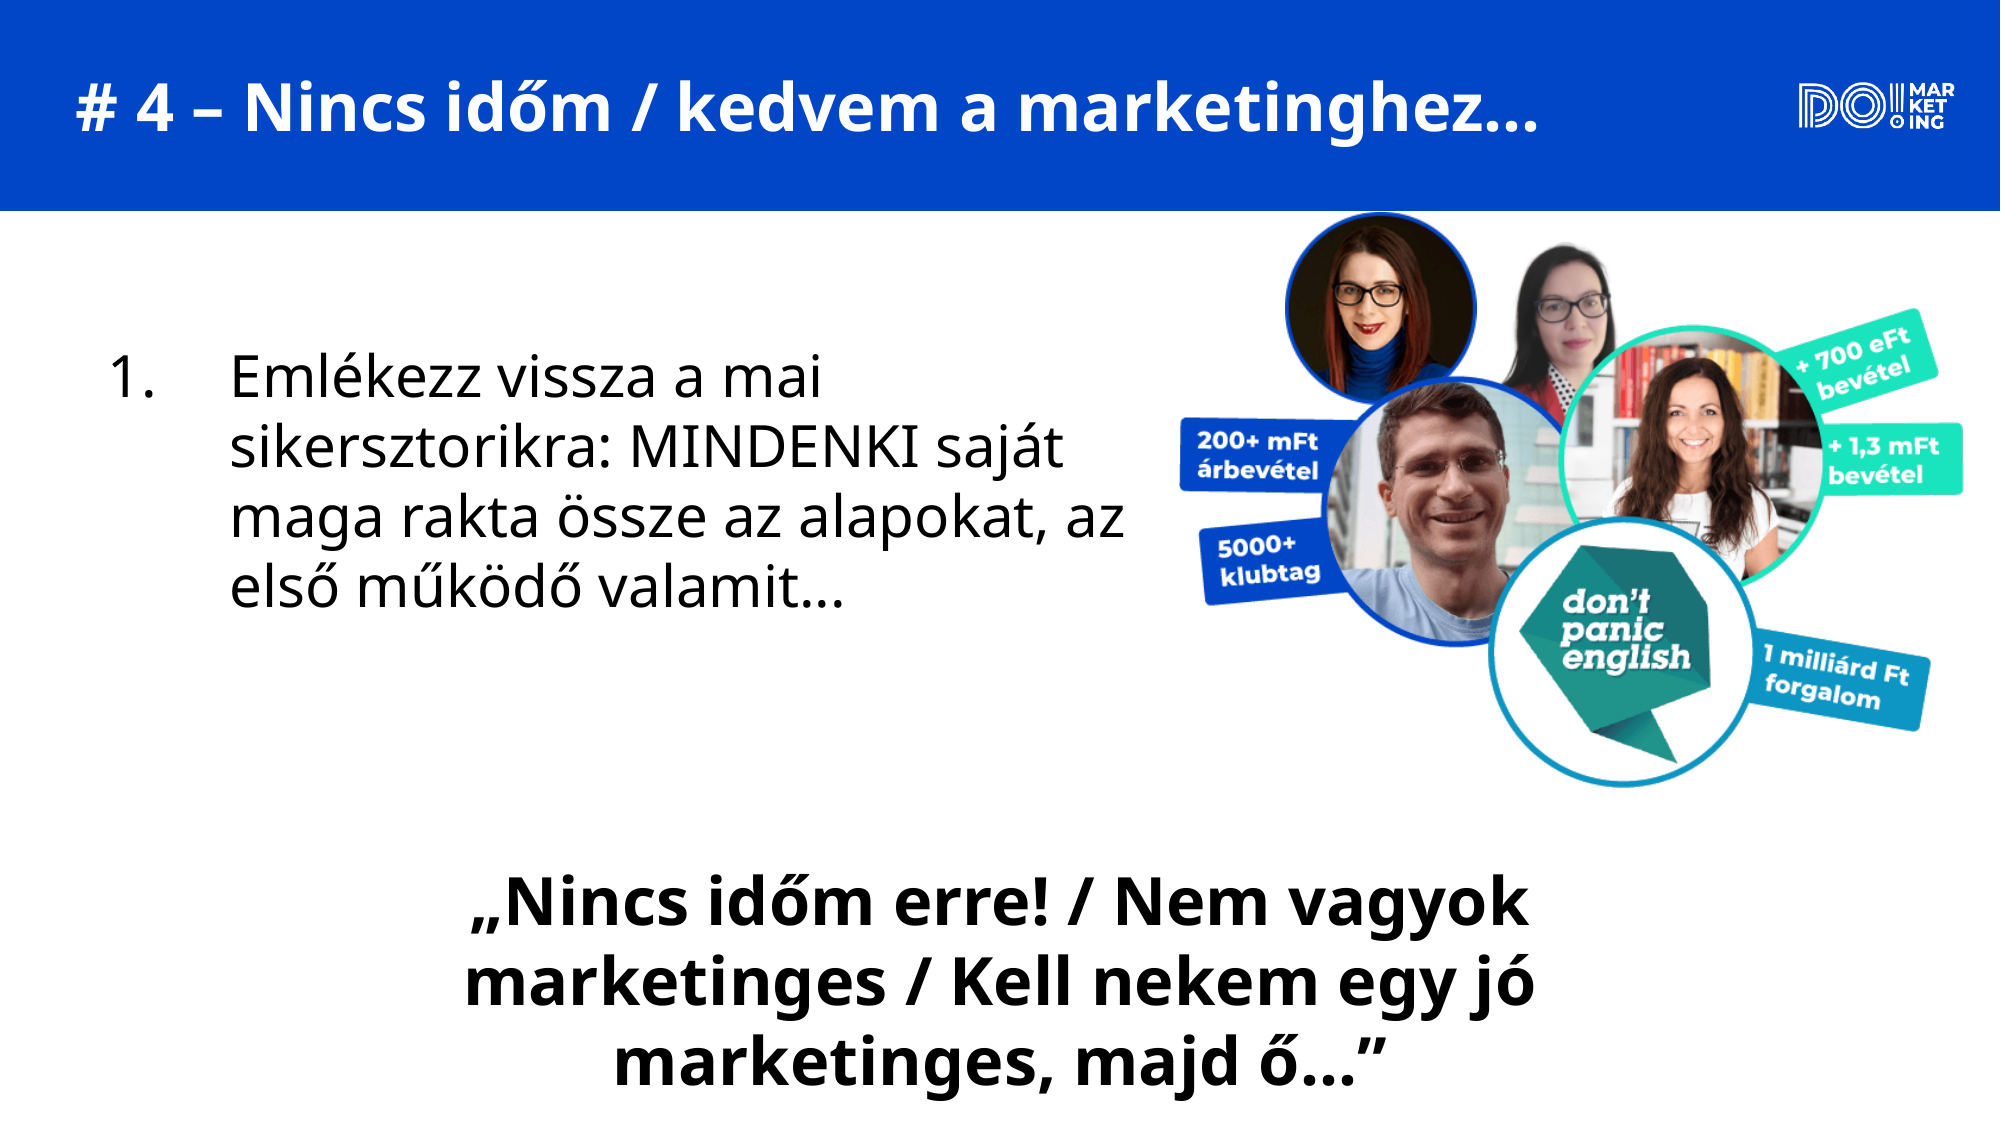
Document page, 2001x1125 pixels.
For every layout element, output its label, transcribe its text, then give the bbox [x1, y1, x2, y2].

text_box Emlékezz vissza a mai sikersztorikra: MINDENKI saját maga rakta össze az alapokat, az első működő valamit... [92, 331, 1150, 627]
picture [1179, 212, 1965, 788]
text_box „Nincs időm erre! / Nem vagyok marketinges / Kell nekem egy jó marketinges, majd ő...” [221, 851, 1779, 1107]
picture [1789, 73, 1965, 138]
text_box # 4 – Nincs időm / kedvem a marketinghez... [60, 57, 1715, 153]
text_box [0, 0, 2000, 211]
